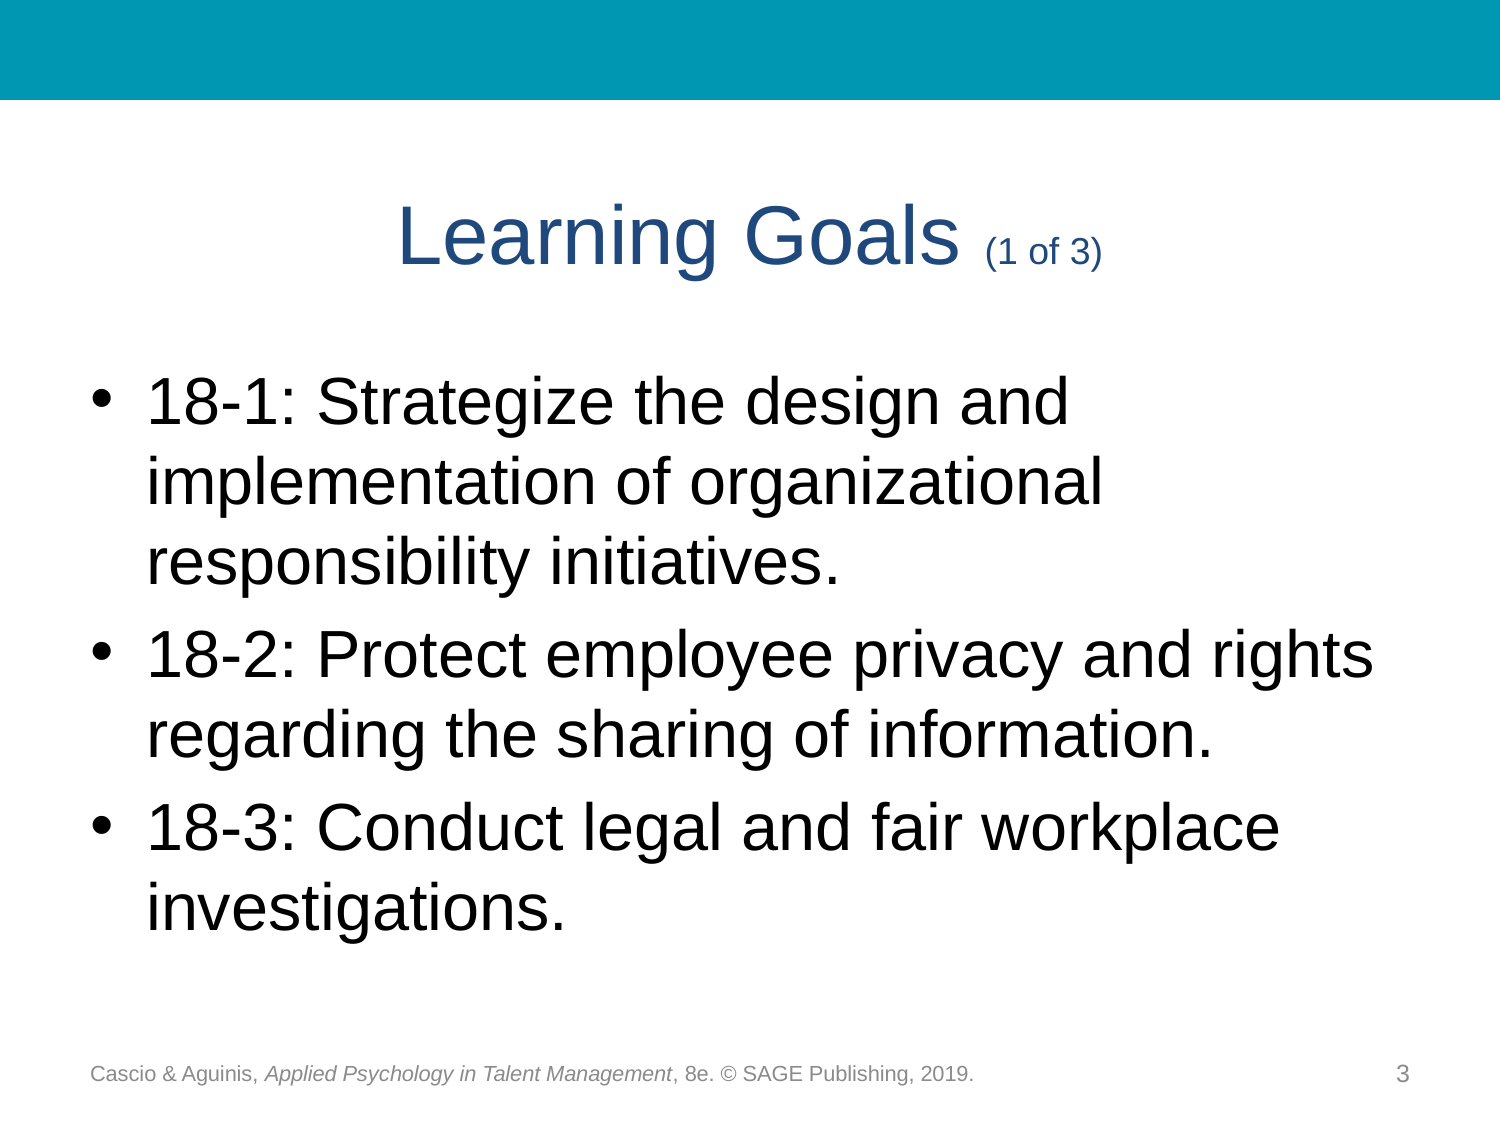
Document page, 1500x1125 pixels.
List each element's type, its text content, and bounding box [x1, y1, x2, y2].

slide_number 3 [1350, 1042, 1425, 1103]
title Learning Goals (1 of 3) [75, 137, 1425, 325]
list 18-1: Strategize the design and implementation of organizational responsibility initiatives. 18-2: Protect employee privacy and rights regarding the sharing of information. 18-3: Conduct legal and fair workplace investigations. [75, 350, 1425, 1005]
footer Cascio & Aguinis, Applied Psychology in Talent Management, 8e. © SAGE Publishing, 2019. [75, 1042, 1313, 1103]
